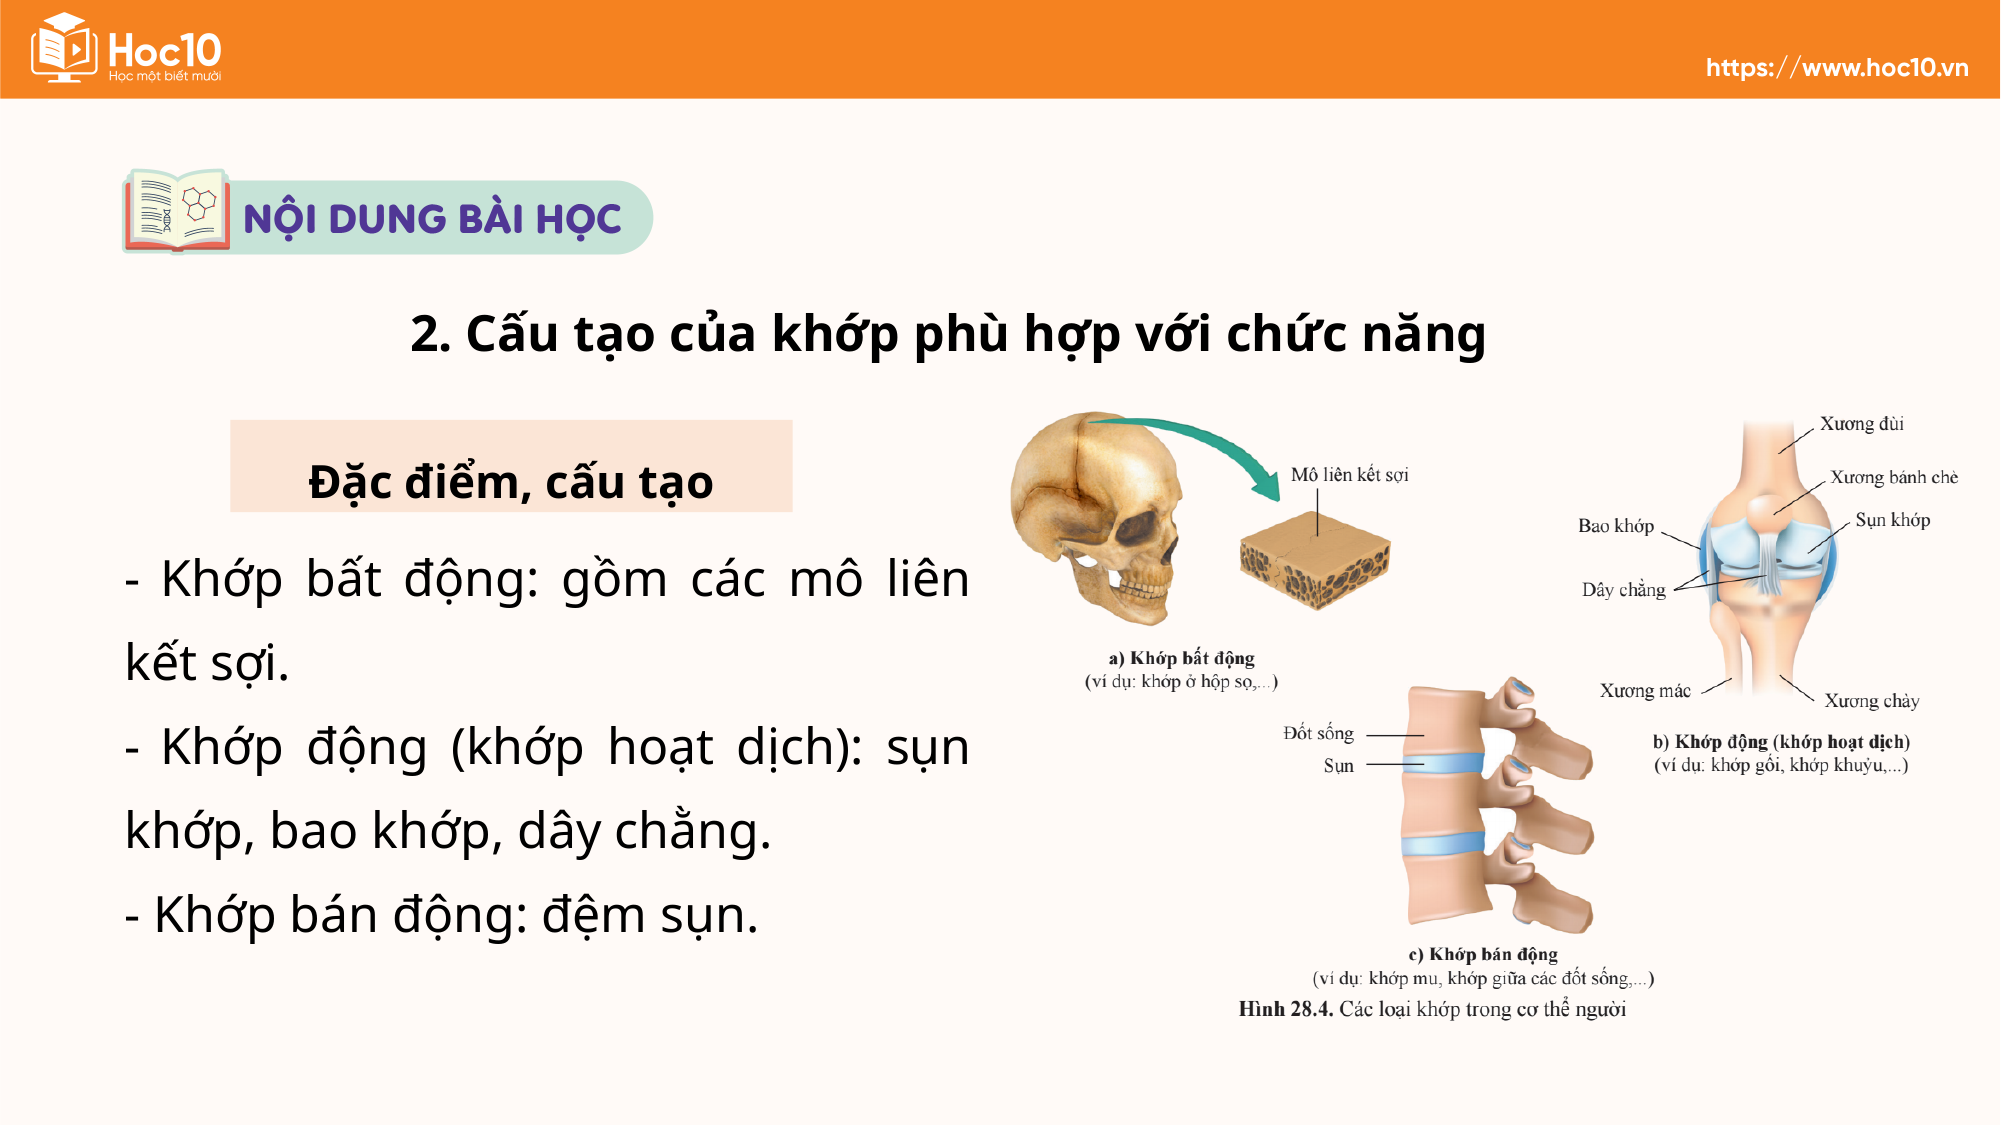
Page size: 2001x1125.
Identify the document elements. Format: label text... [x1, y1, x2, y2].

text_box Đặc điểm, cấu tạo [230, 419, 793, 513]
text_box - Khớp bất động: gồm các mô liên kết sợi. - Khớp động (khớp hoạt dịch): sụn khớp, bao khớp, dây chằng. - Khớp bán động: đệm sụn. [109, 515, 981, 950]
picture [0, 0, 2001, 1125]
text_box 2. Cấu tạo của khớp phù hợp với chức năng [399, 266, 1600, 367]
